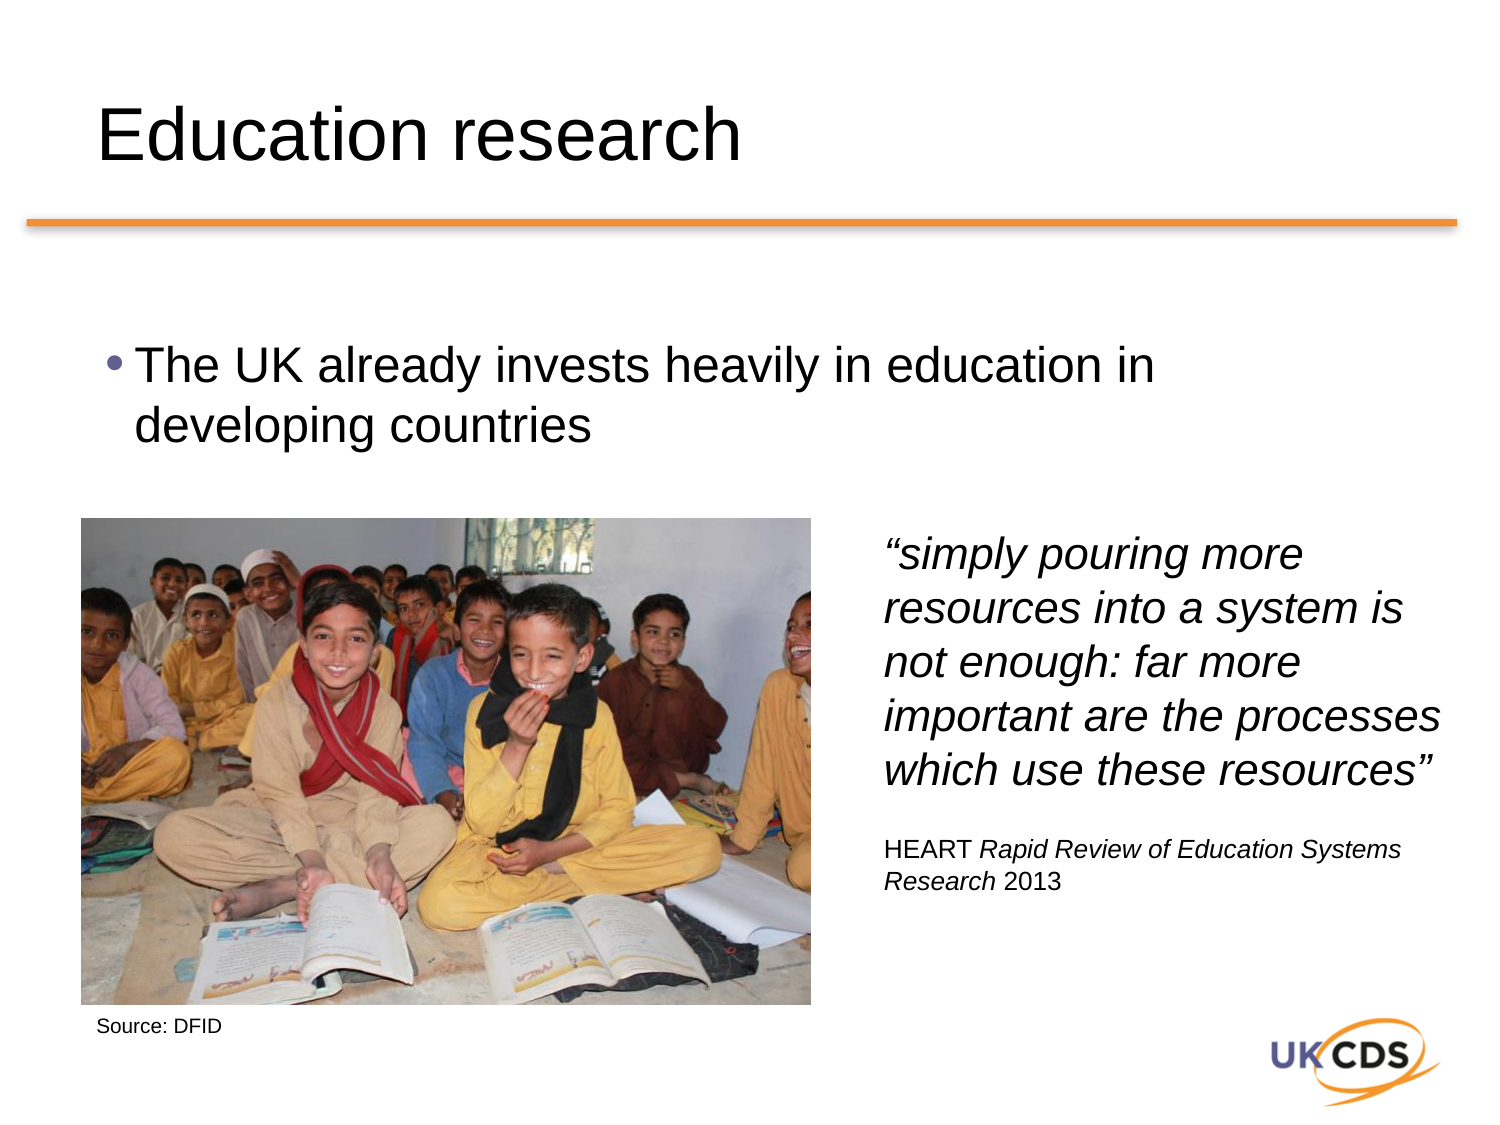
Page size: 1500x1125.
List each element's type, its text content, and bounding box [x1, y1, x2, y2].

text_box [26, 218, 1458, 228]
text_box Source: DFID [81, 1016, 555, 1045]
text_box “simply pouring more resources into a system is not enough: far more important are the processes which use these resources” HEART Rapid Review of Education Systems Research 2013 [860, 517, 1458, 915]
picture [1235, 985, 1472, 1125]
title Education research [81, 19, 1420, 184]
list The UK already invests heavily in education in developing countries [81, 324, 1420, 1005]
picture [81, 518, 811, 1006]
